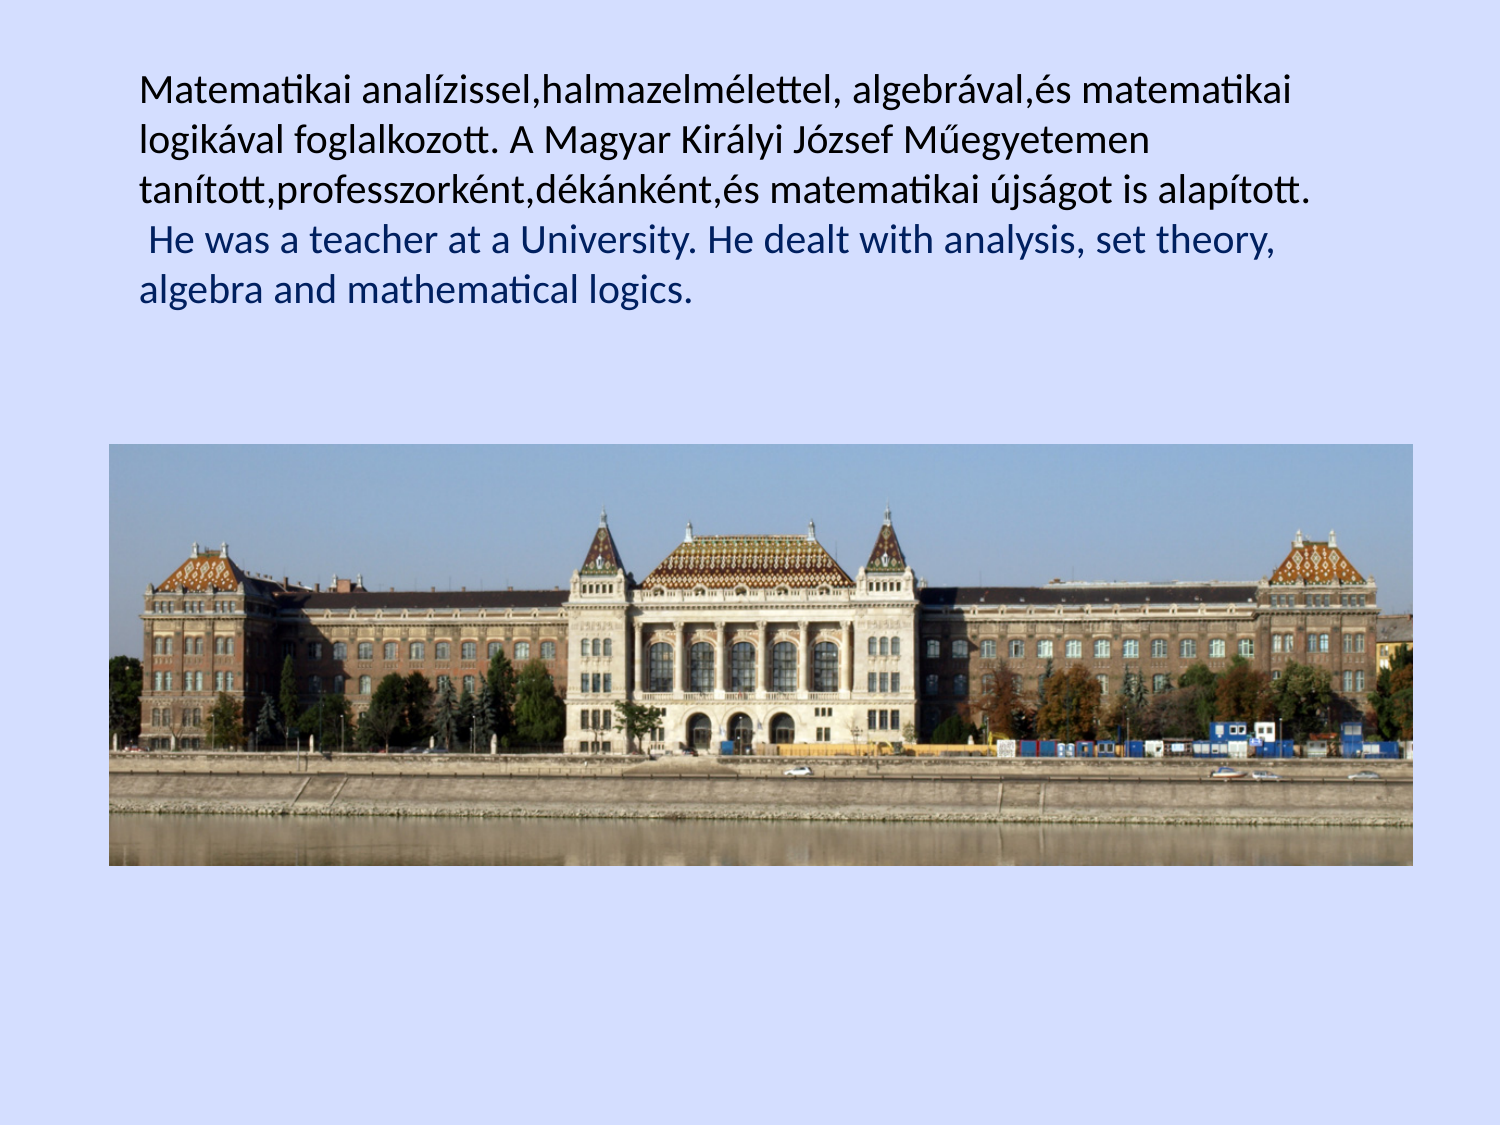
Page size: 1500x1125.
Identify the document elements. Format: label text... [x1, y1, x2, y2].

text_box Matematikai analízissel,halmazelmélettel, algebrával,és matematikai logikával foglalkozott. A Magyar Királyi József Műegyetemen tanított,professzorként,dékánként,és matematikai újságot is alapított. He was a teacher at a University. He dealt with analysis, set theory, algebra and mathematical logics. [124, 54, 1329, 442]
picture [109, 444, 1413, 866]
